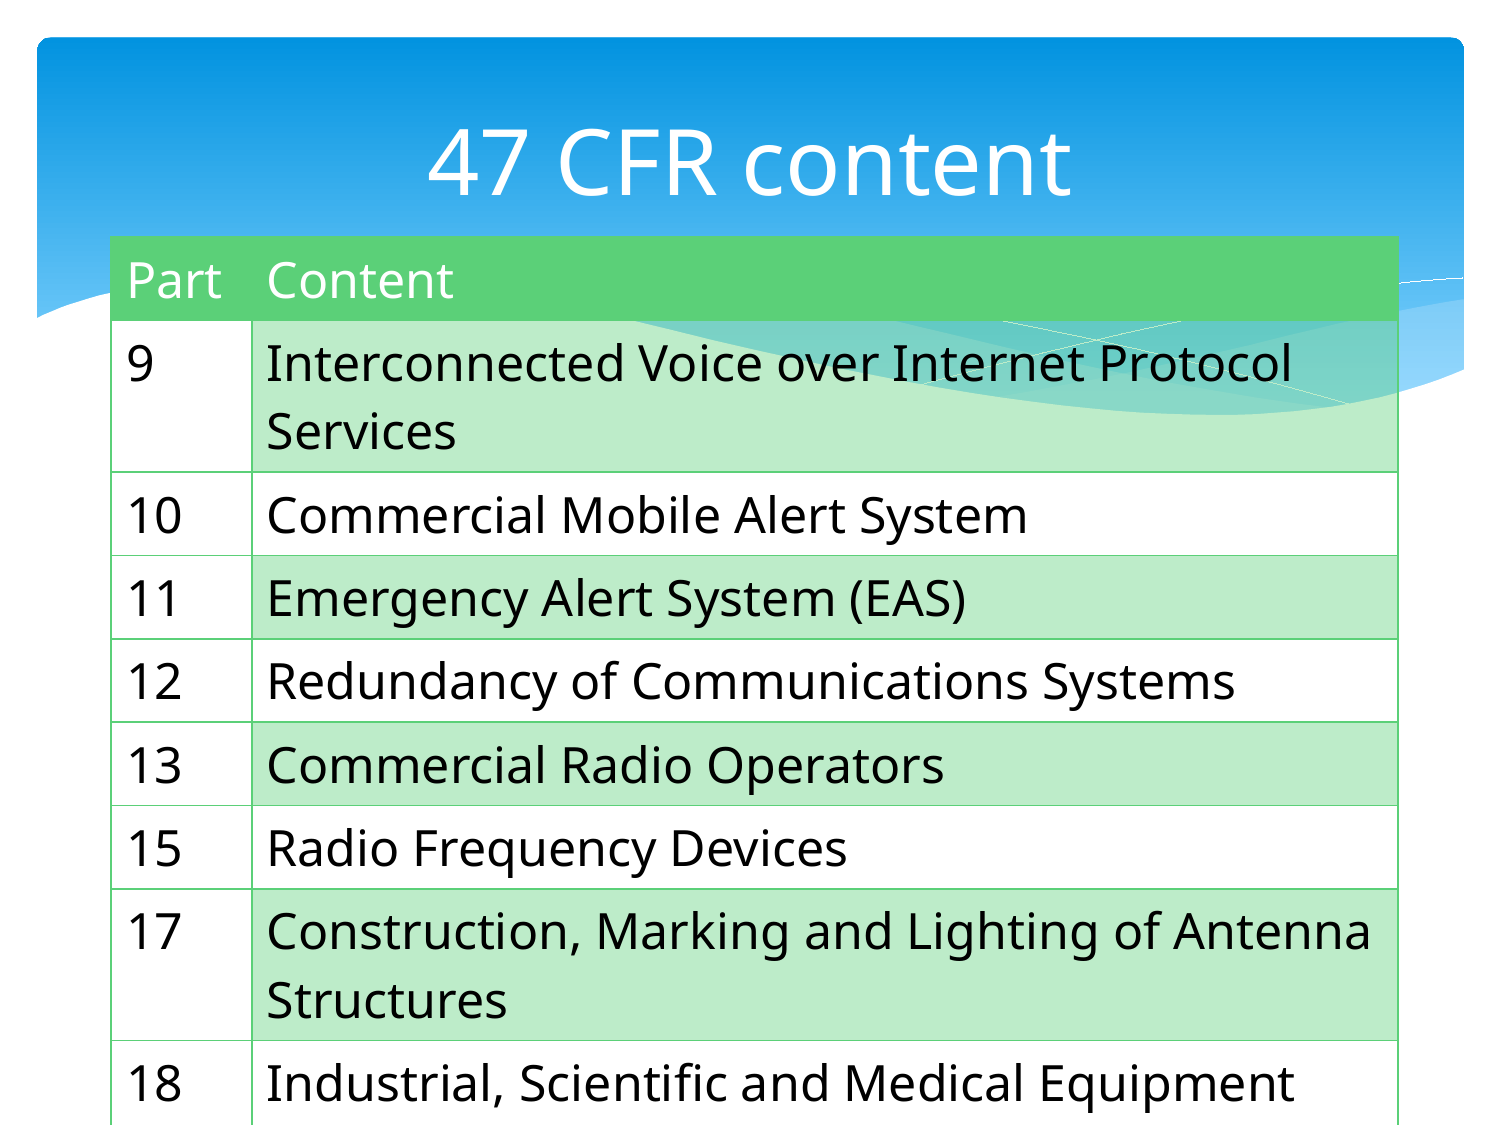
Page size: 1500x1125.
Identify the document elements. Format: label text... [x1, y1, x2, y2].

table_cell 15 [112, 806, 251, 888]
table_cell 10 [112, 473, 251, 555]
table_header Content [253, 238, 1397, 320]
table_cell Commercial Mobile Alert System [253, 473, 1397, 555]
table_cell 11 [112, 556, 251, 638]
table_cell Emergency Alert System (EAS) [253, 556, 1397, 638]
table_cell Industrial, Scientific and Medical Equipment (ISM) [253, 1041, 1397, 1125]
table_header Part [112, 238, 251, 320]
table_cell Radio Frequency Devices [253, 806, 1397, 888]
table_cell Commercial Radio Operators [253, 723, 1397, 805]
table_cell 18 [112, 1041, 251, 1125]
table_cell 13 [112, 723, 251, 805]
table_cell 17 [112, 890, 251, 1040]
table_cell Construction, Marking and Lighting of Antenna Structures [253, 890, 1397, 1040]
title 47 CFR content [75, 55, 1425, 261]
table_cell 9 [112, 321, 251, 471]
table_cell Redundancy of Communications Systems [253, 640, 1397, 721]
table_cell Interconnected Voice over Internet Protocol Services [253, 321, 1397, 471]
table_cell 12 [112, 640, 251, 721]
